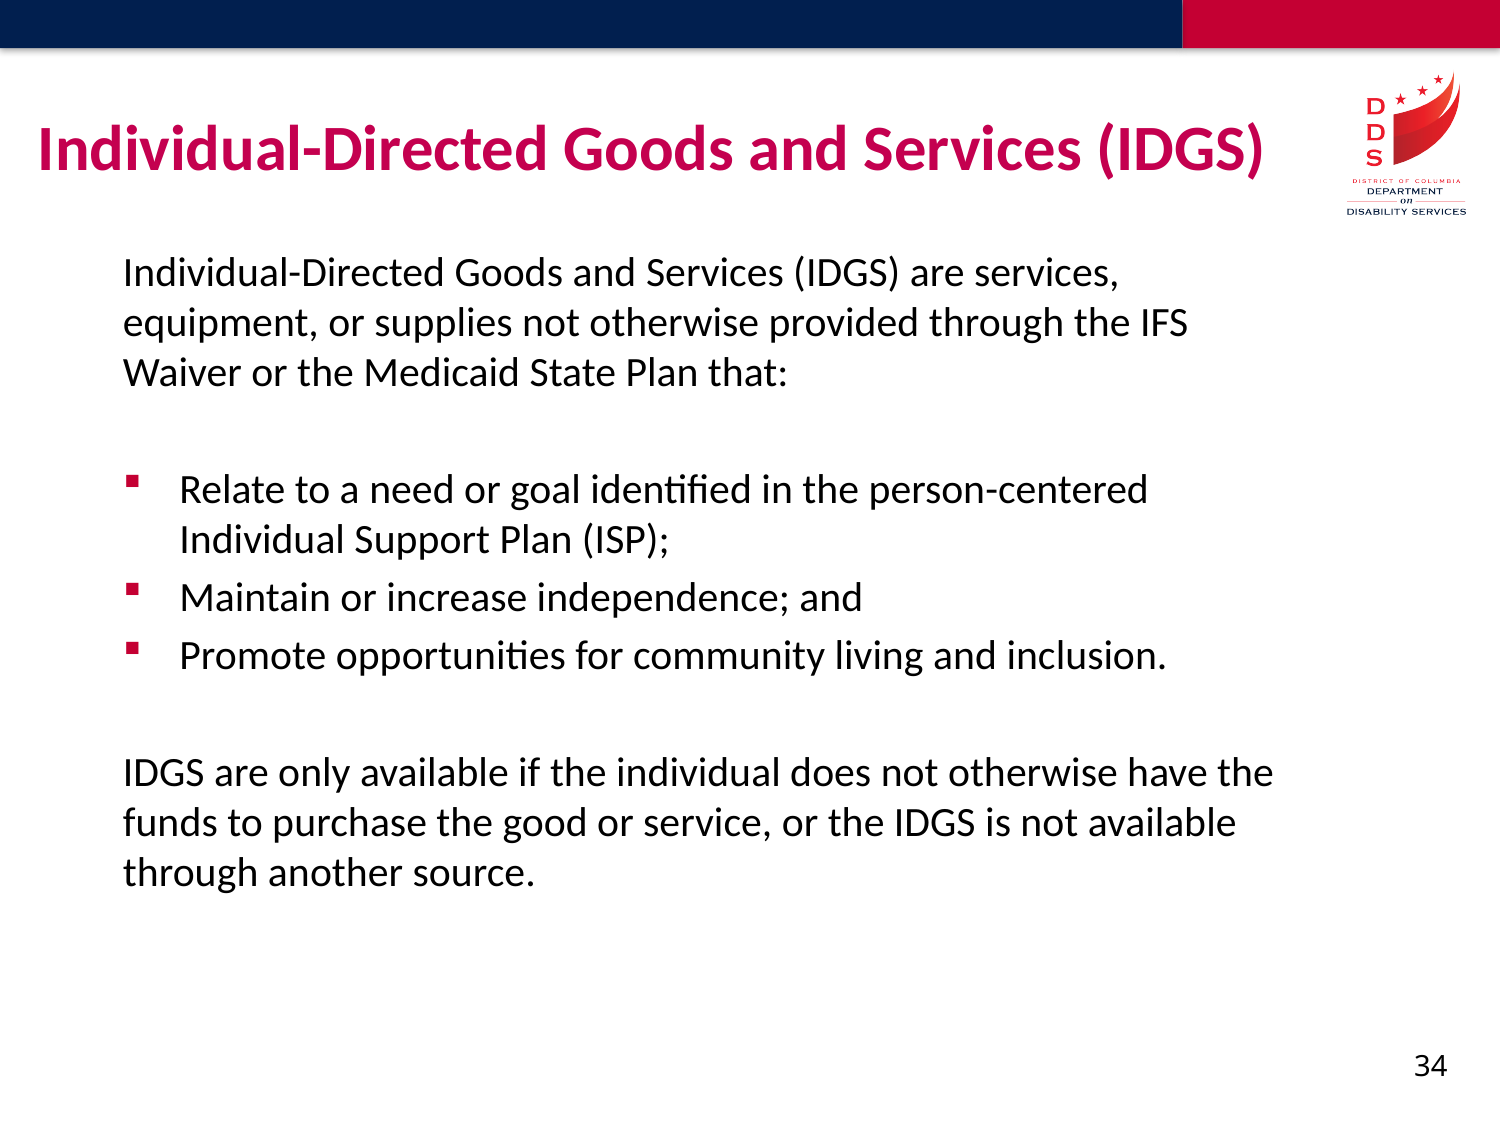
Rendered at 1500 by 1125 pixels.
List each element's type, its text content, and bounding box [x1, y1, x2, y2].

title Individual-Directed Goods and Services (IDGS) [37, 80, 1306, 226]
picture [1347, 69, 1466, 215]
slide_number 34 [1389, 1040, 1463, 1101]
list Individual-Directed Goods and Services (IDGS) are services, equipment, or supplies not otherwise provided through the IFS Waiver or the Medicaid State Plan that: Relate to a need or goal identified in the person-centered Individual Support Plan (ISP); Maintain or increase independence; and Promote opportunities for community living and inclusion. IDGS are only available if the individual does not otherwise have the funds to purchase the good or service, or the IDGS is not available through another source. [108, 237, 1315, 963]
